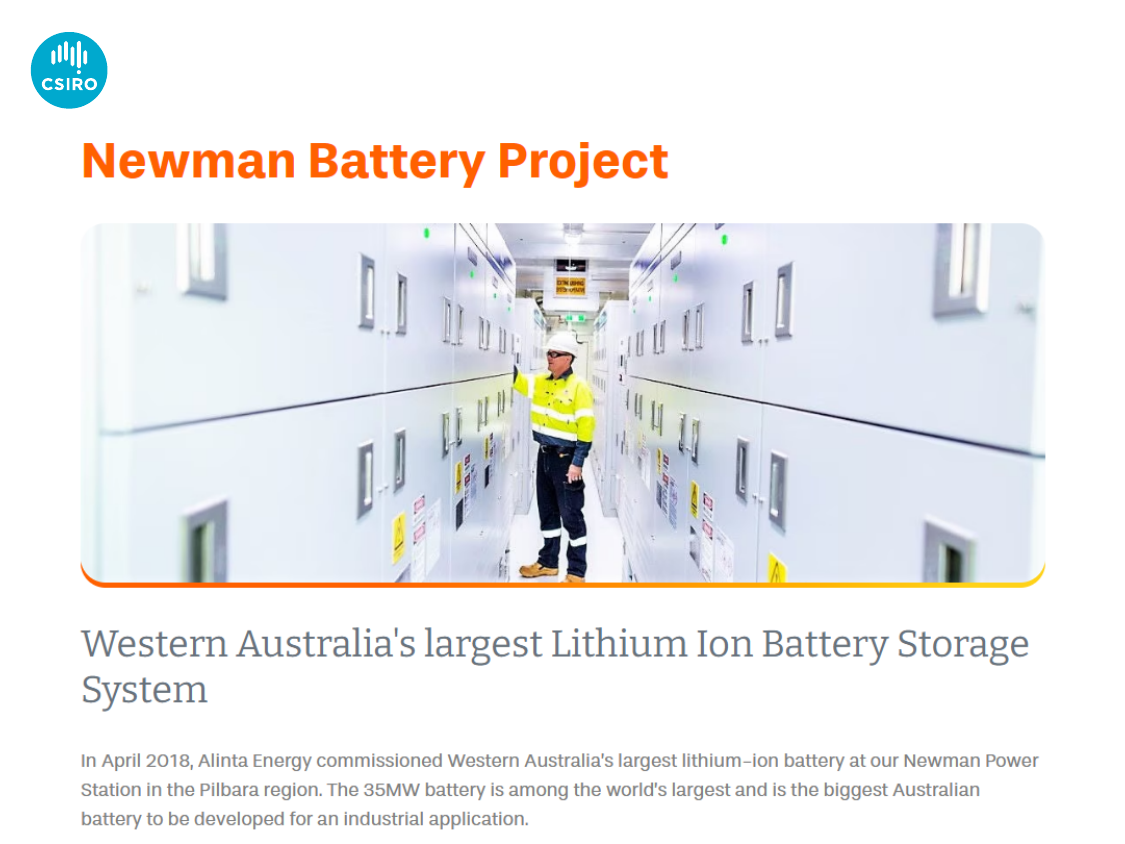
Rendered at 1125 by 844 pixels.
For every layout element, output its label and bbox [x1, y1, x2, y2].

picture [38, 116, 1087, 844]
